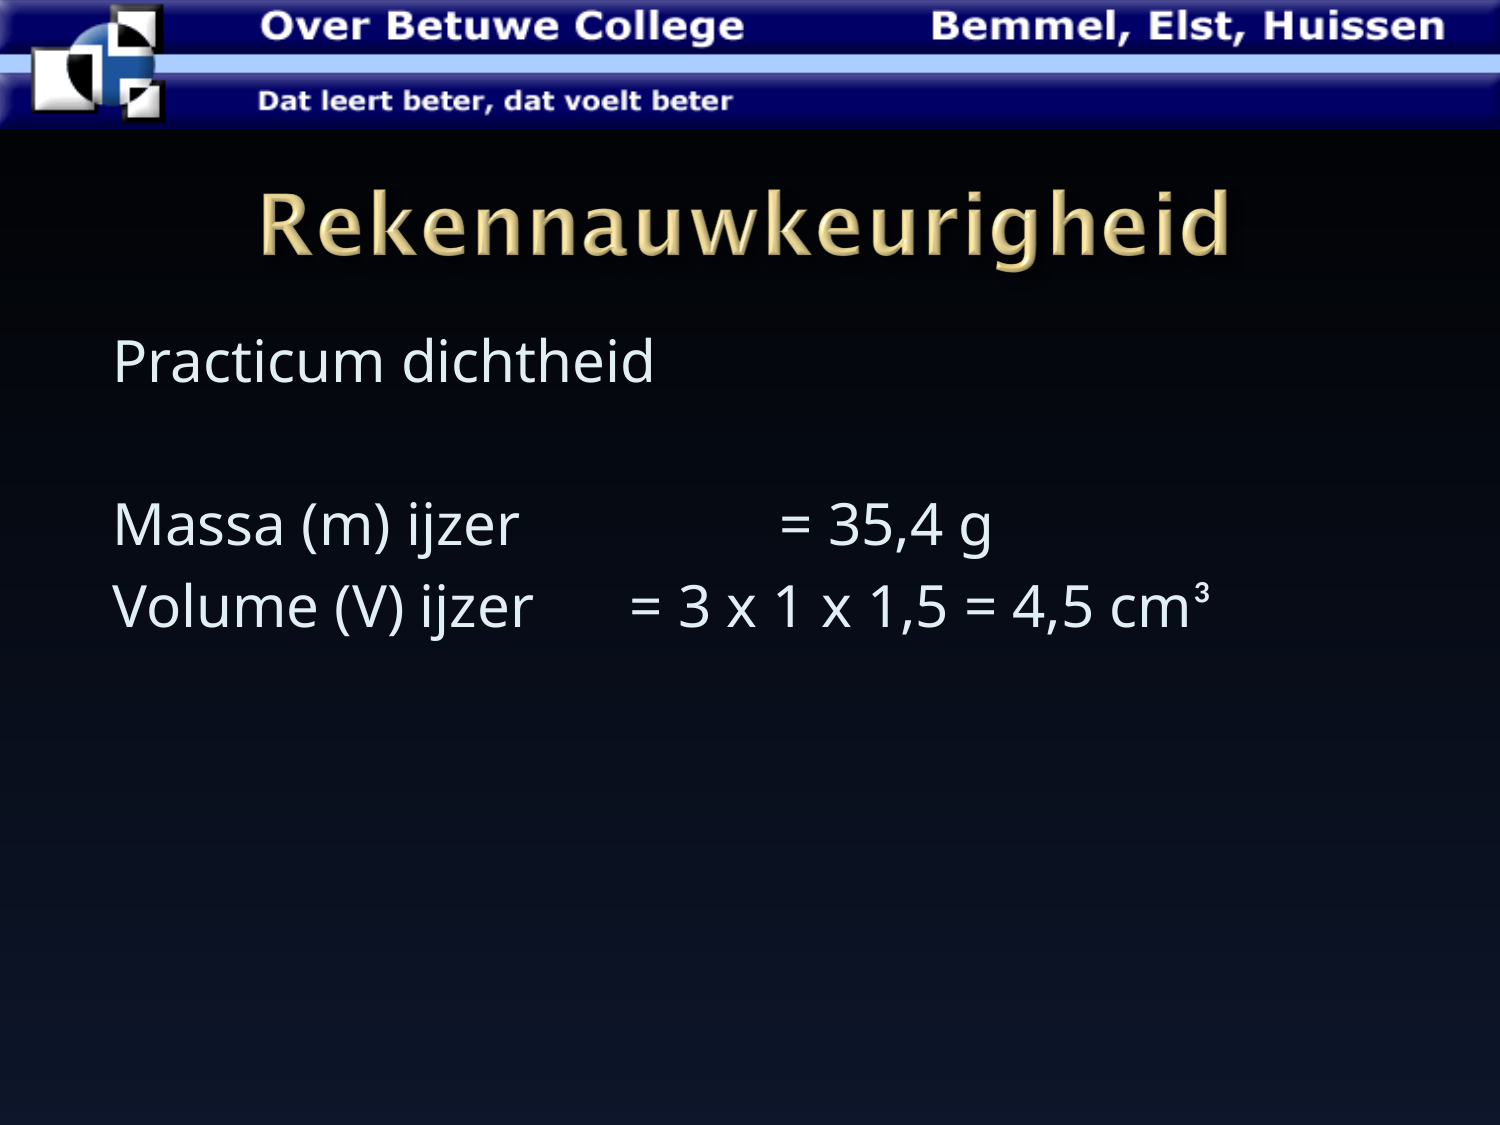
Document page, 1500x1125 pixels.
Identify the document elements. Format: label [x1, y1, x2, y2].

title [69, 174, 1422, 317]
picture [0, 0, 1500, 129]
